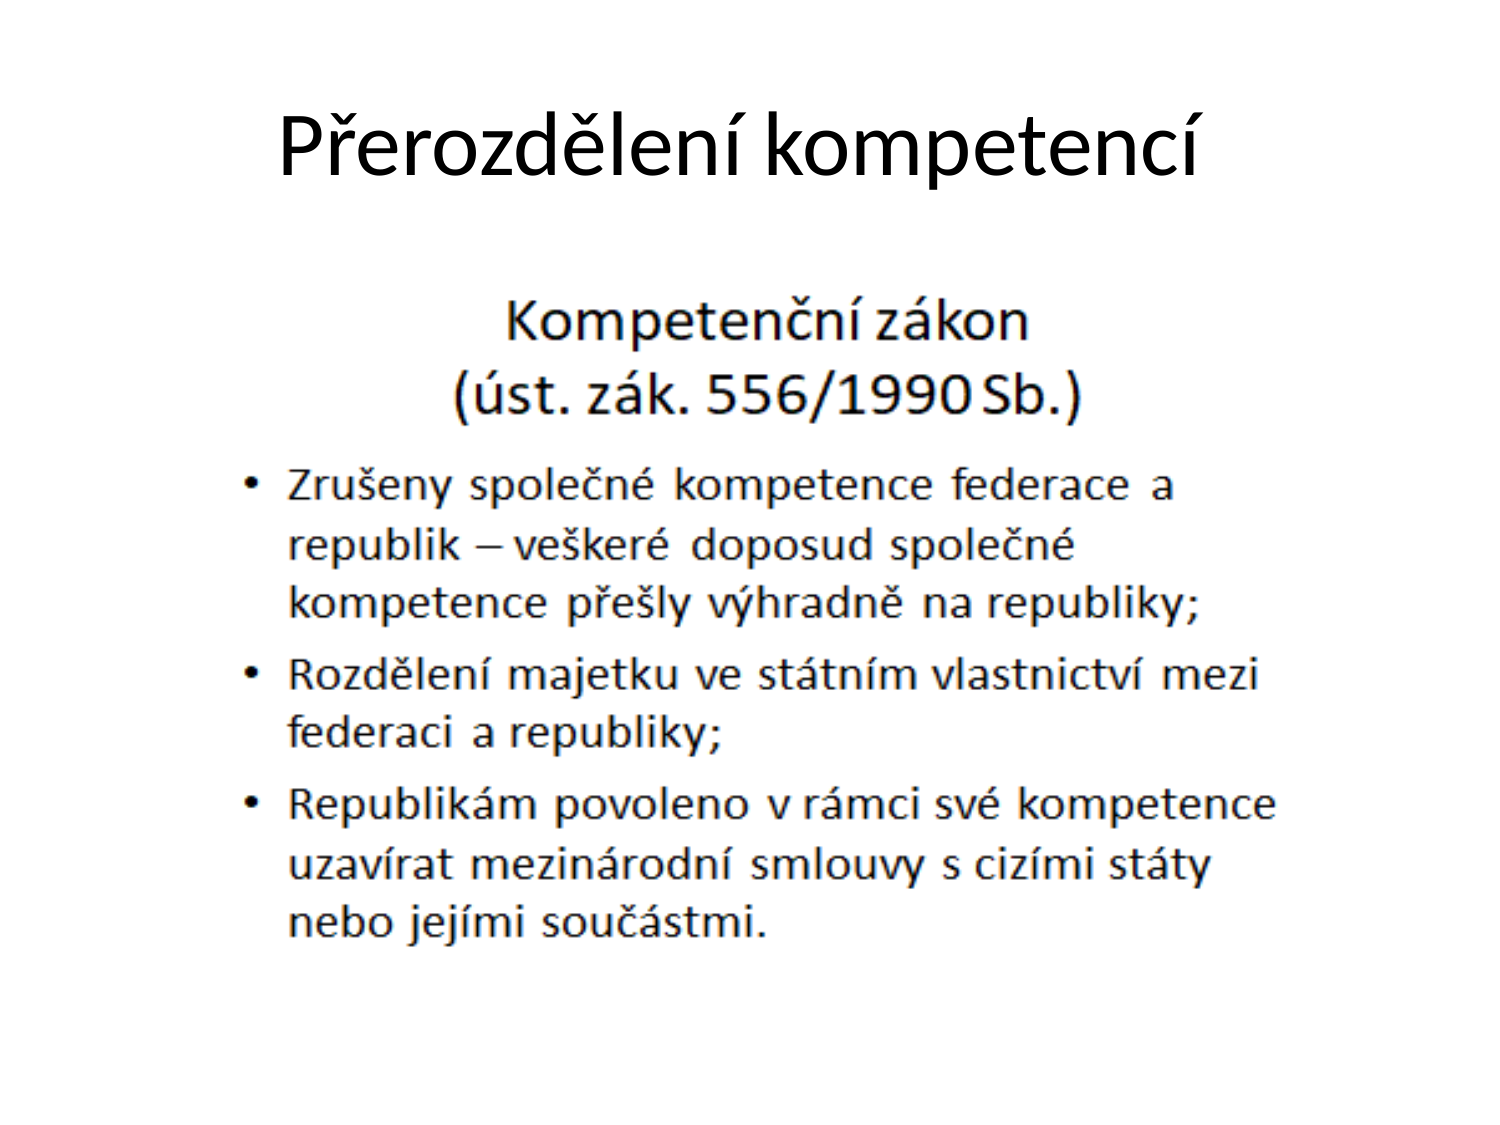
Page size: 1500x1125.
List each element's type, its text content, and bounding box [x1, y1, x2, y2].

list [170, 255, 1365, 1088]
title Přerozdělení kompetencí [75, 45, 1425, 233]
